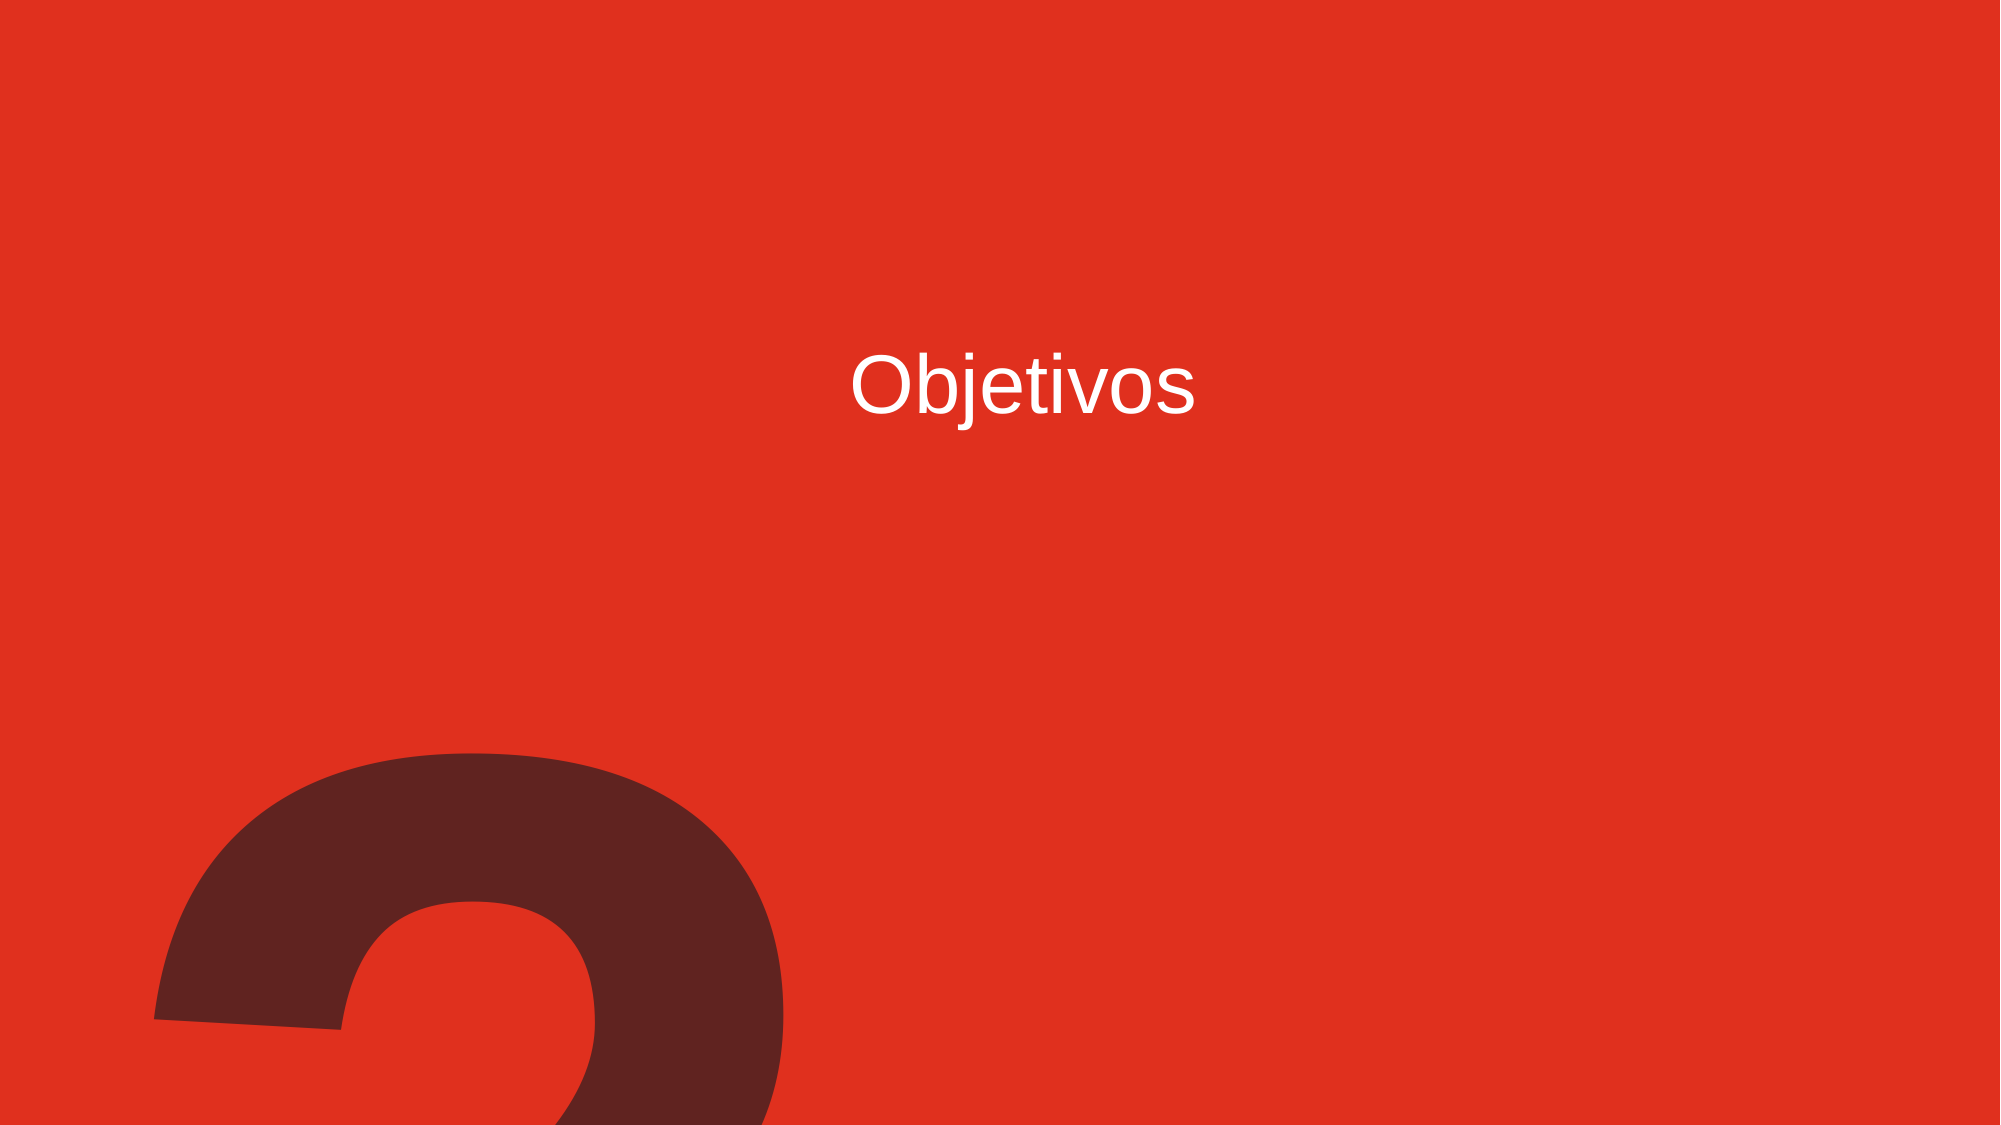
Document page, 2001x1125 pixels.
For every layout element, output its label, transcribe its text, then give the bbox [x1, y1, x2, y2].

list 2 [99, 345, 1900, 1013]
